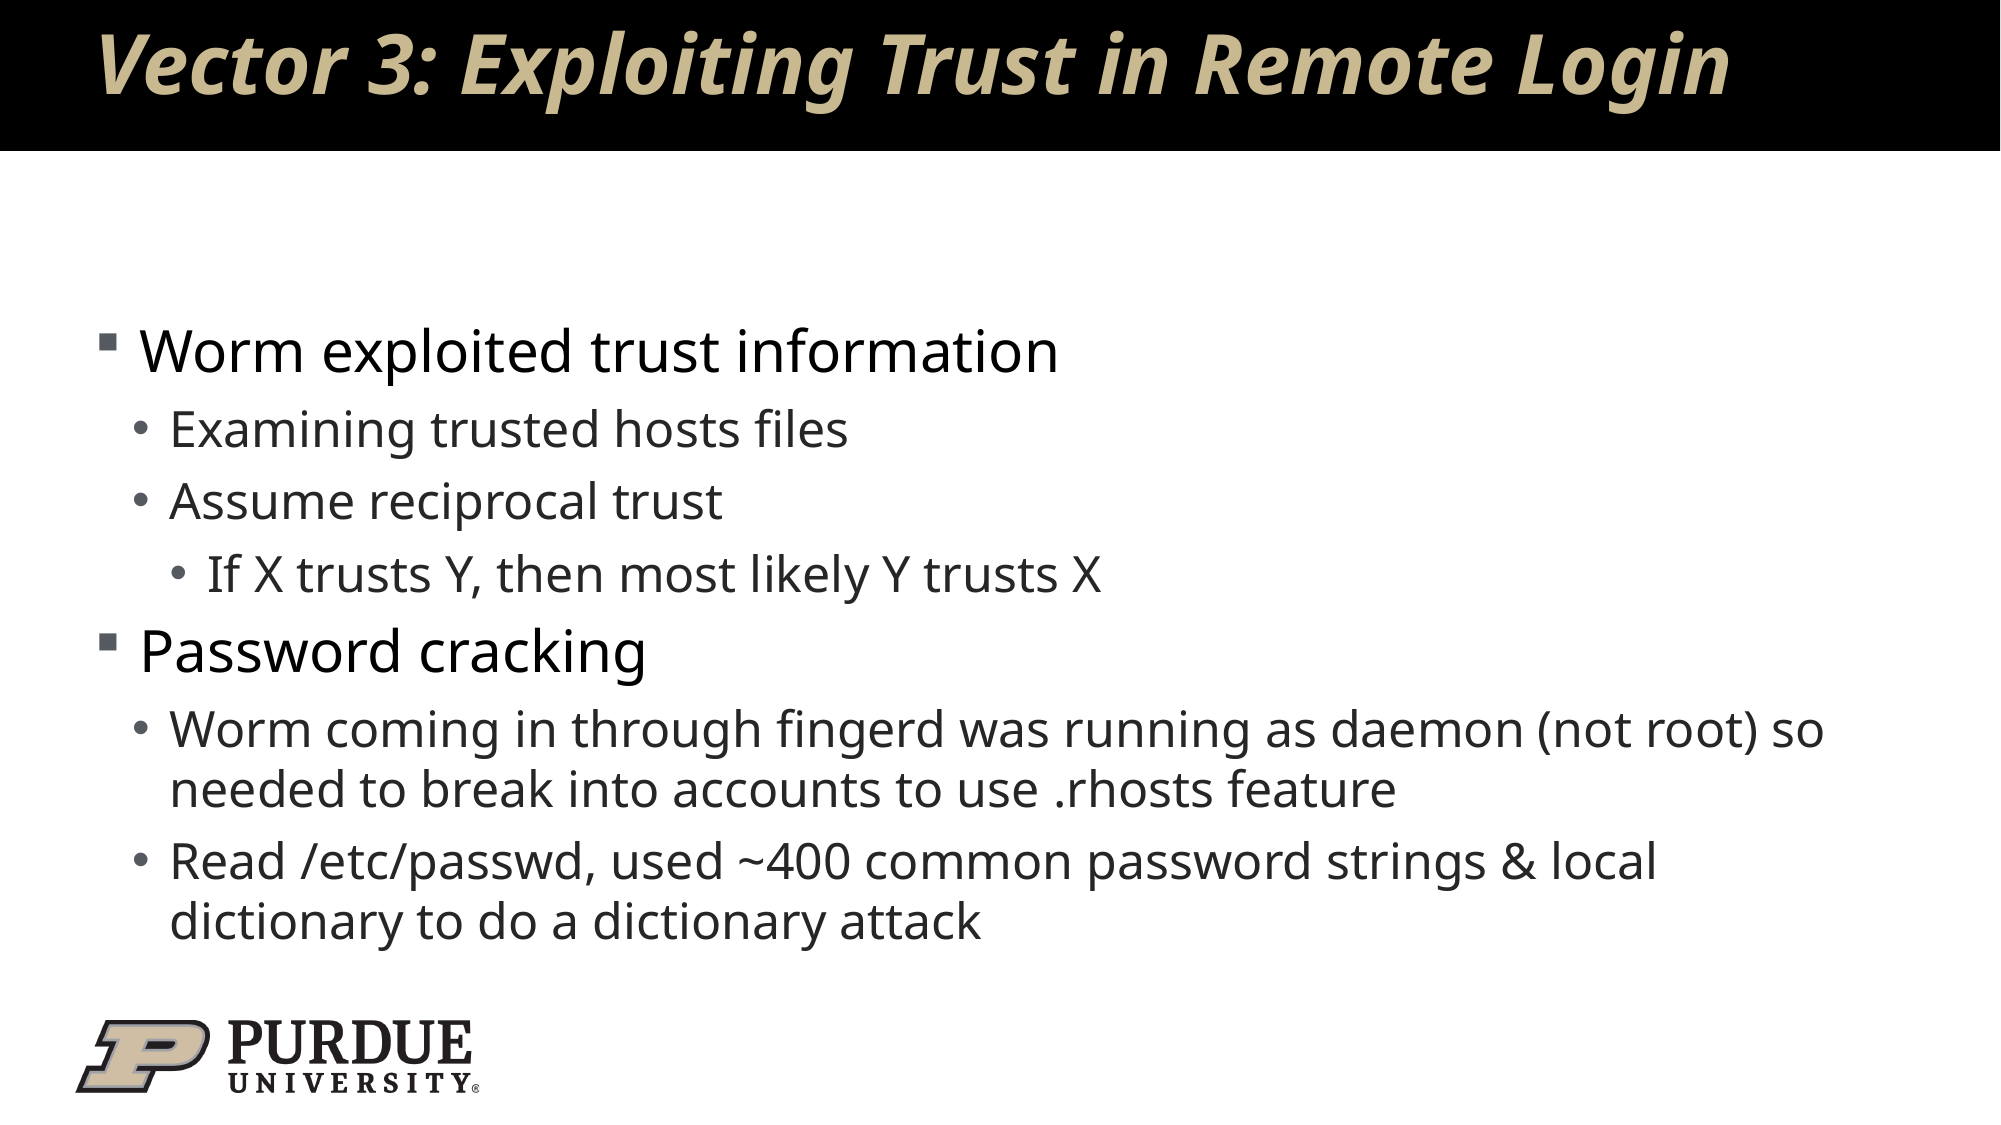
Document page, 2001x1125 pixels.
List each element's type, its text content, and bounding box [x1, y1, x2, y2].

title Vector 3: Exploiting Trust in Remote Login [92, 19, 1908, 131]
list Worm exploited trust information Examining trusted hosts files Assume reciprocal trust If X trusts Y, then most likely Y trusts X Password cracking Worm coming in through fingerd was running as daemon (not root) so needed to break into accounts to use .rhosts feature Read /etc/passwd, used ~400 common password strings & local dictionary to do a dictionary attack [94, 314, 1906, 962]
